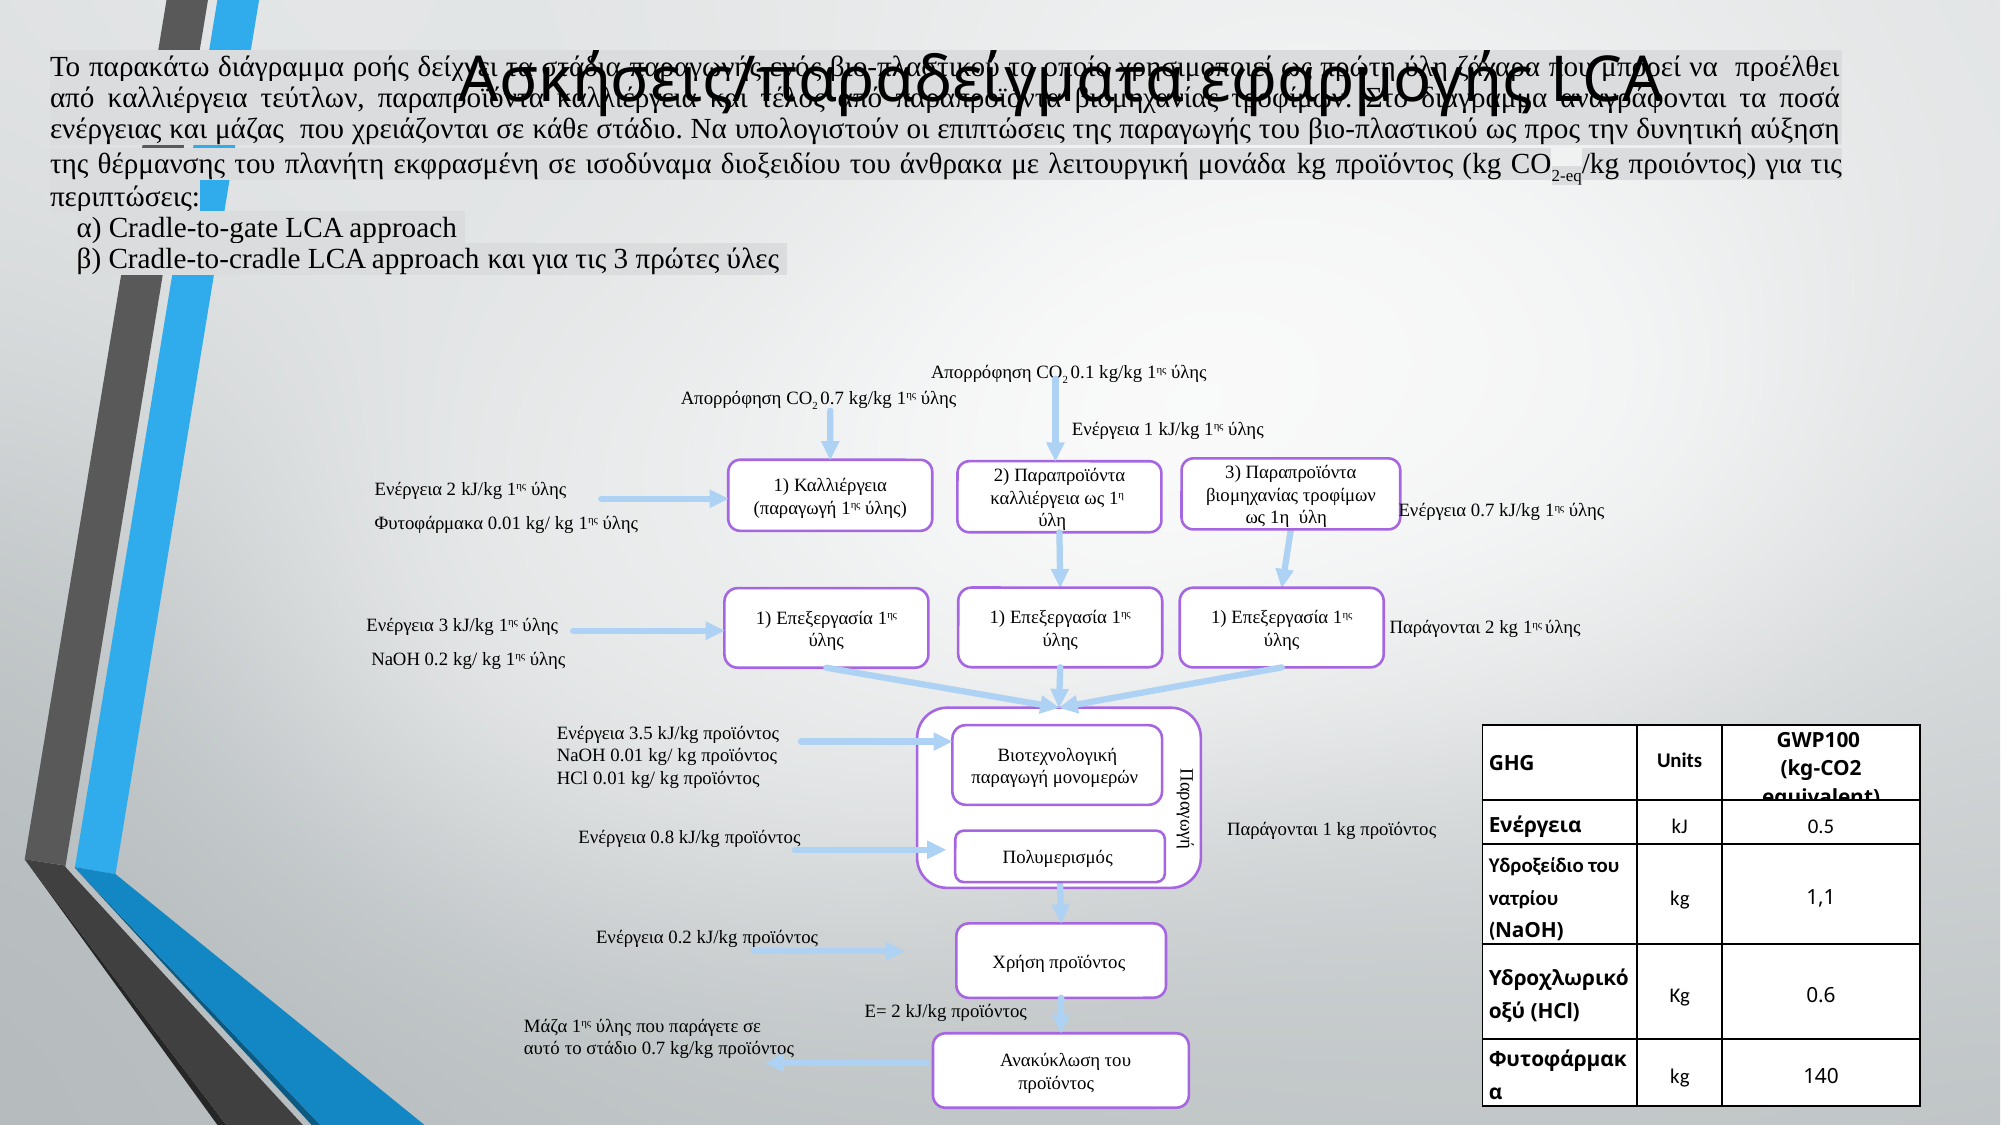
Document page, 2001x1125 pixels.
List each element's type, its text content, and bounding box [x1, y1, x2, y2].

table_header GWP100 (kg-CO2 equivalent) [1723, 726, 1919, 799]
table_cell 1,1 [1723, 845, 1919, 943]
table_cell kJ [1649, 801, 1721, 843]
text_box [351, 352, 1649, 1109]
table_cell Kg [1649, 945, 1721, 1038]
table_cell 0.6 [1723, 945, 1919, 1038]
table_cell kg [1649, 1040, 1721, 1105]
table_cell kg [1649, 845, 1721, 943]
table_cell 140 [1723, 1040, 1919, 1105]
table_header Units [1649, 726, 1721, 799]
text_box Ασκήσεις/παραδείγματα εφαρμογής LCA [437, 17, 1685, 145]
text_box Το παρακάτω διάγραμμα ροής δείχνει τα στάδια παραγωγής ενός βιο-πλαστικού το οποίο χρησιμοποιεί ως πρώτη ύλη ζάχαρα που μπορεί να προέλθει από καλλιέργεια τεύτλων, παραπροϊόντα καλλιέργεια και τέλος από παραπροϊόντα βιομηχανίας τροφίμων. Στο διάγραμμα αναγράφονται τα ποσά ενέργειας και μάζας που χρειάζονται σε κάθε στάδιο. Να υπολογιστούν οι επιπτώσεις της παραγωγής του βιο-πλαστικού ως προς την δυνητική αύξηση της θέρμανσης του πλανήτη εκφρασμένη σε ισοδύναμα διοξειδίου του άνθρακα με λειτουργική μονάδα kg προϊόντος (kg CO2-eq/kg προιόντος) για τις περιπτώσεις: α) Cradle-to-gate LCA approach β) Cradle-to-cradle LCA approach και για τις 3 πρώτες ύλες [35, 8, 1857, 299]
table_cell 0.5 [1723, 801, 1919, 843]
